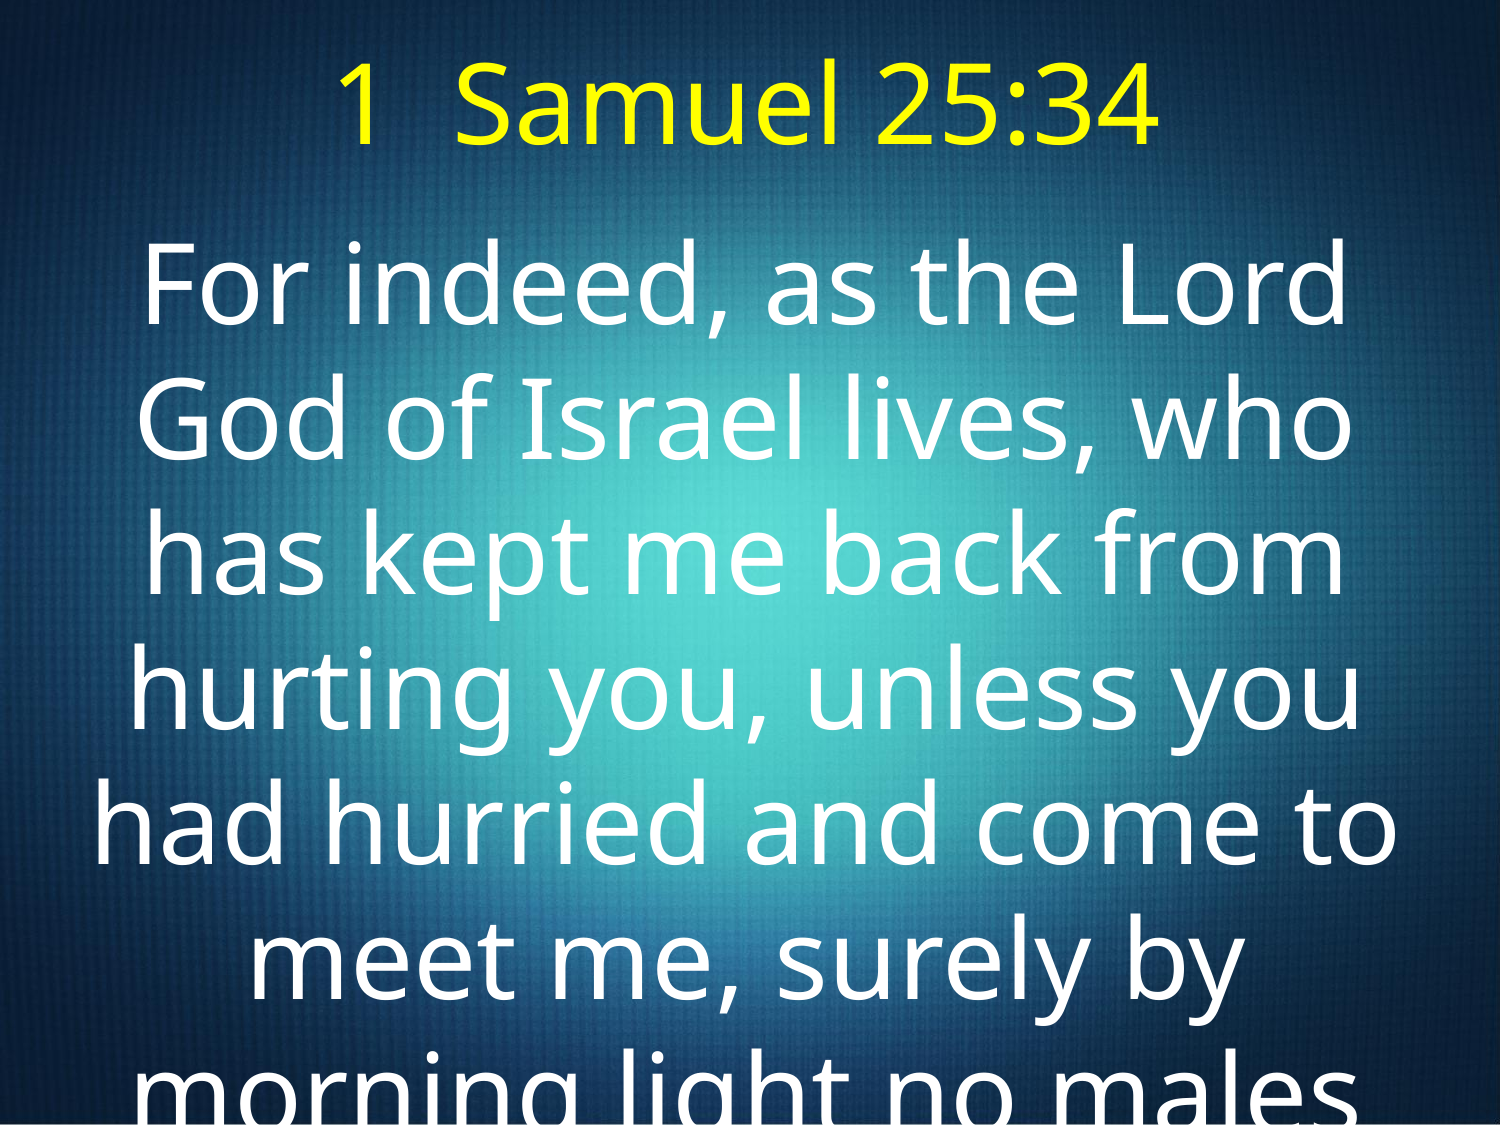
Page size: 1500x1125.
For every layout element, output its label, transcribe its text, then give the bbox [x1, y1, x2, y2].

picture [0, 0, 1500, 1125]
text_box 1 Samuel 25:34 For indeed, as the Lord God of Israel lives, who has kept me back from hurting you, unless you had hurried and come to meet me, surely by morning light no males would have been left to Nabal!” [24, 24, 1468, 1125]
